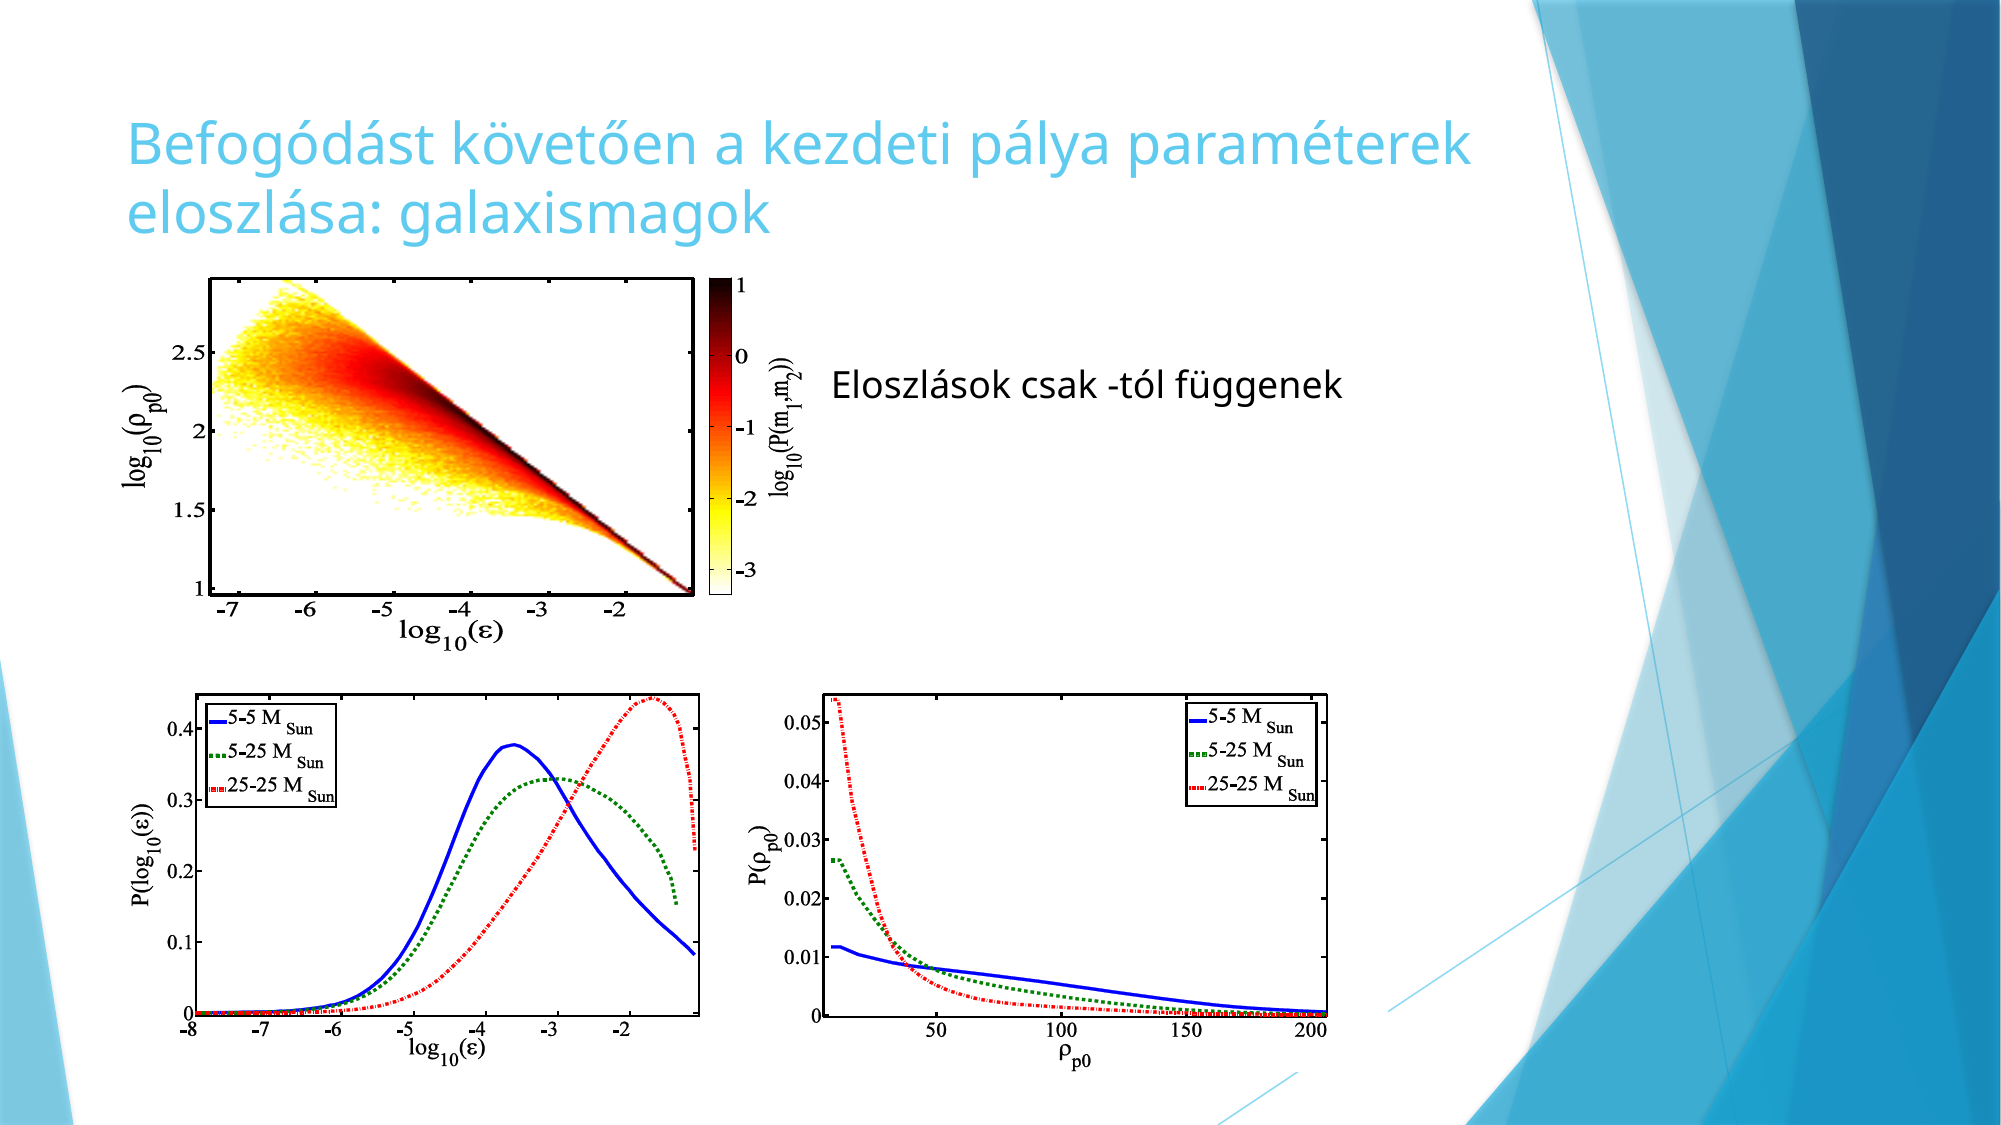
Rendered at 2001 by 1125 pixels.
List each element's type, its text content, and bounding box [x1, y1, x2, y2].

picture [110, 246, 818, 656]
title Befogódást követően a kezdeti pálya paraméterek eloszlása: galaxismagok [111, 99, 1522, 317]
picture [110, 663, 738, 1072]
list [738, 663, 1389, 1072]
